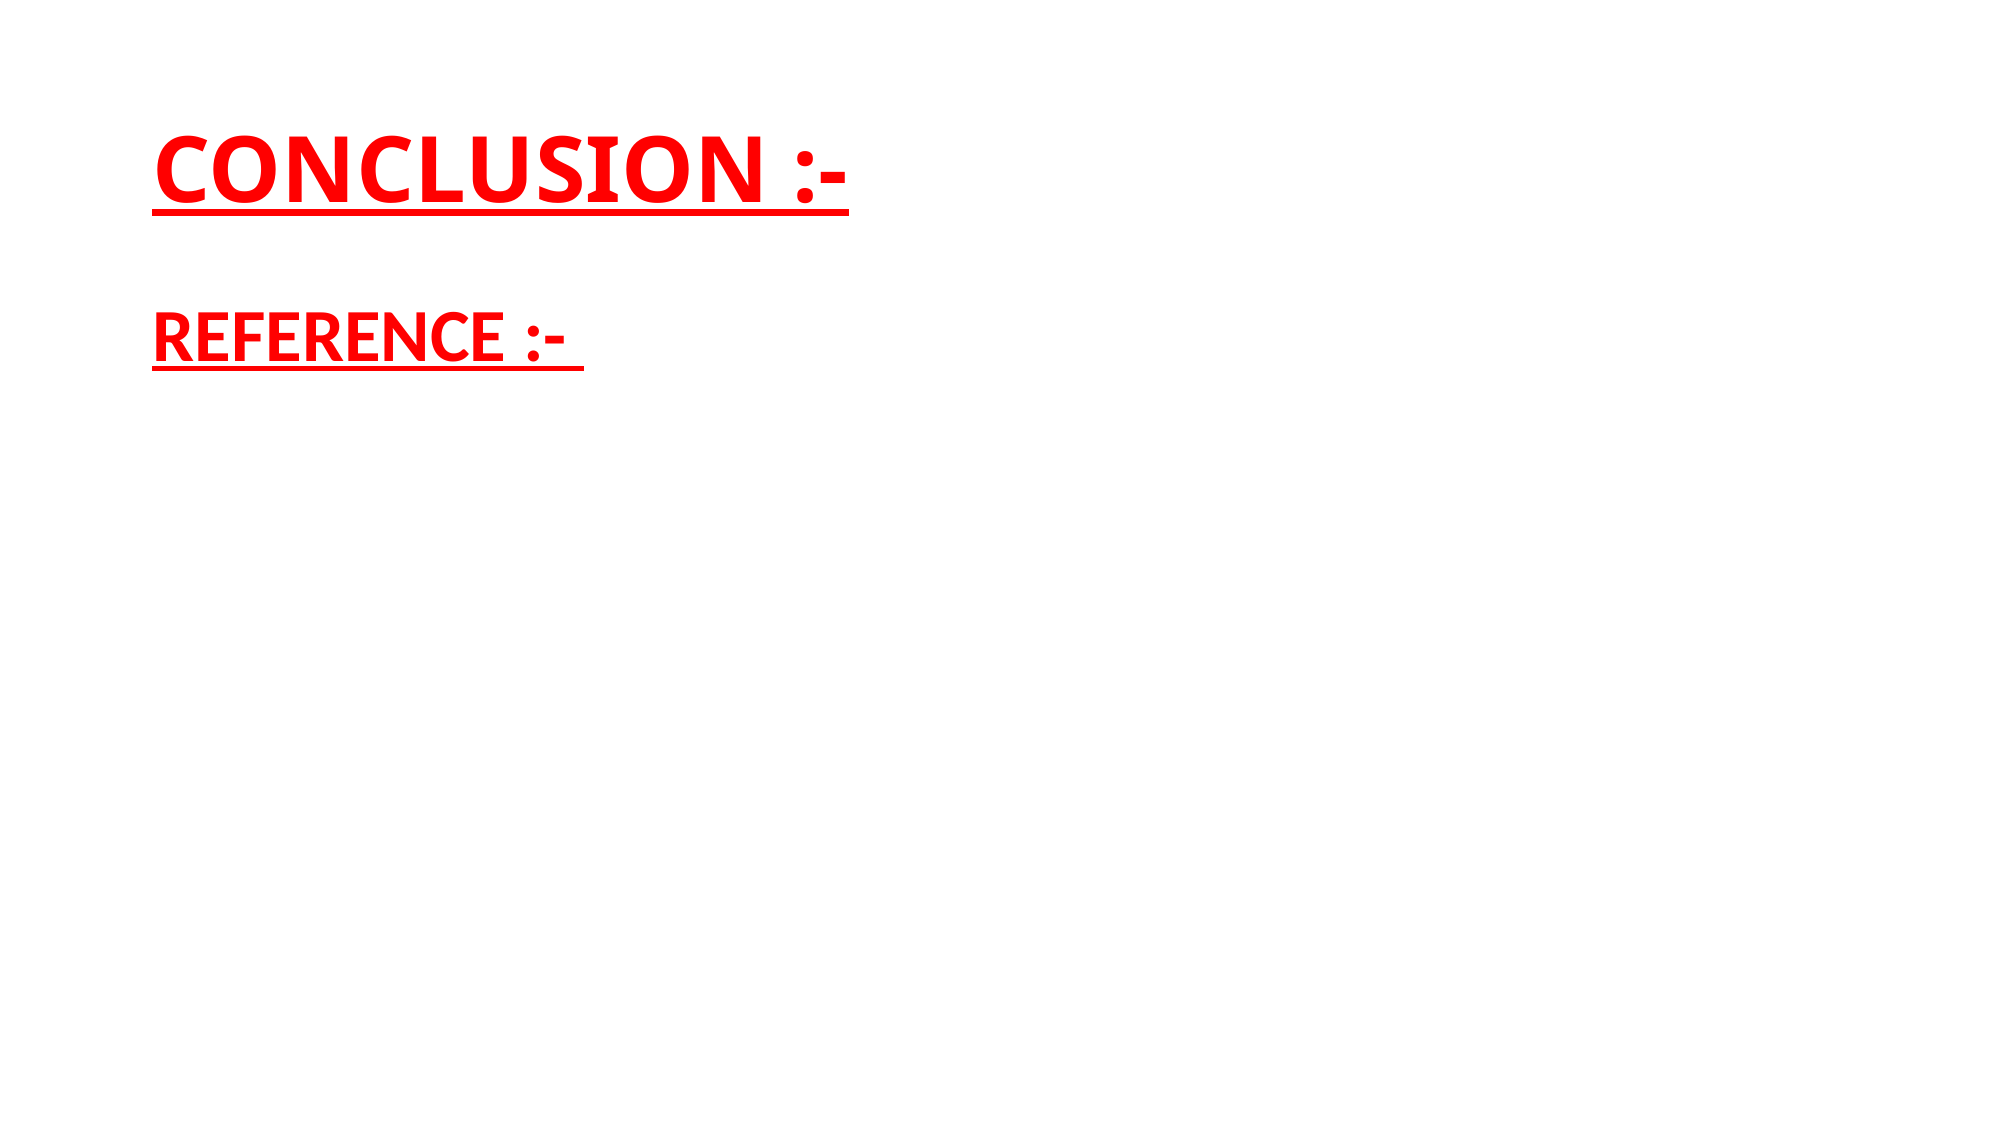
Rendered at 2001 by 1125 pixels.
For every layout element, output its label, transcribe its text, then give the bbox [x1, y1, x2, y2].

list REFERENCE :- [137, 299, 1863, 1014]
title CONCLUSION :- [137, 59, 1863, 278]
